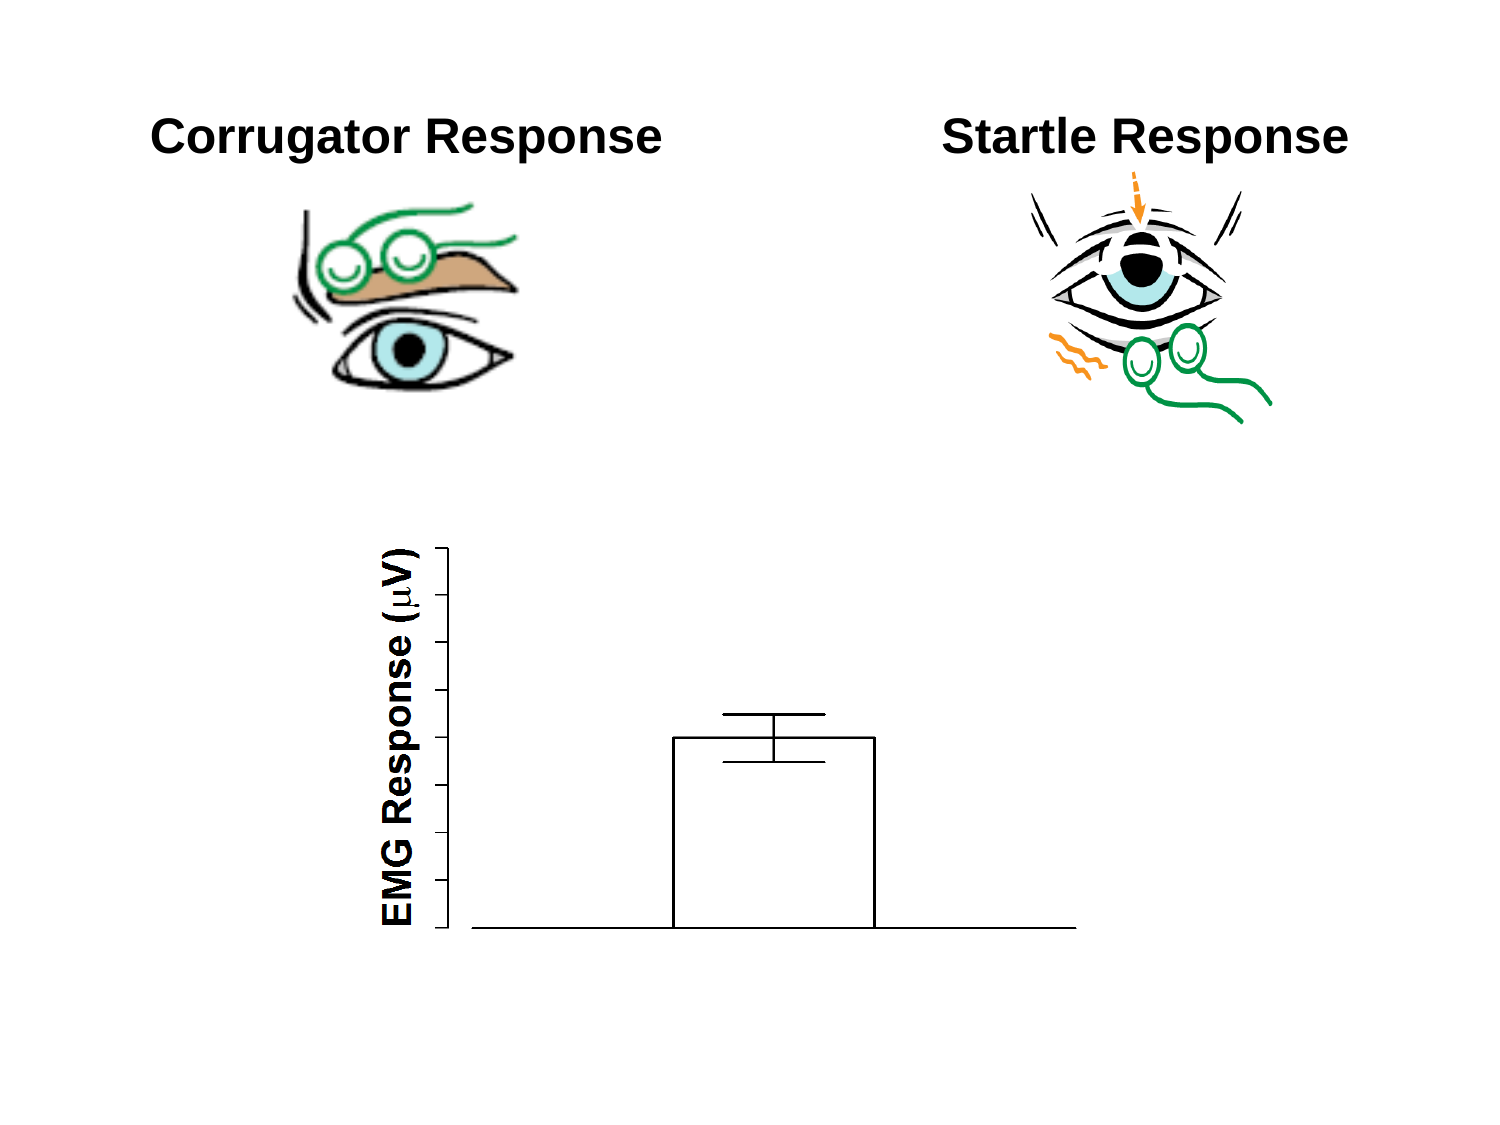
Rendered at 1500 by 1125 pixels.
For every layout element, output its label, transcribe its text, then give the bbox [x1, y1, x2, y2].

text_box Corrugator Response [135, 96, 679, 171]
text_box Startle Response [926, 96, 1365, 171]
picture [349, 449, 1150, 1050]
picture [271, 178, 542, 409]
picture [1008, 160, 1283, 428]
